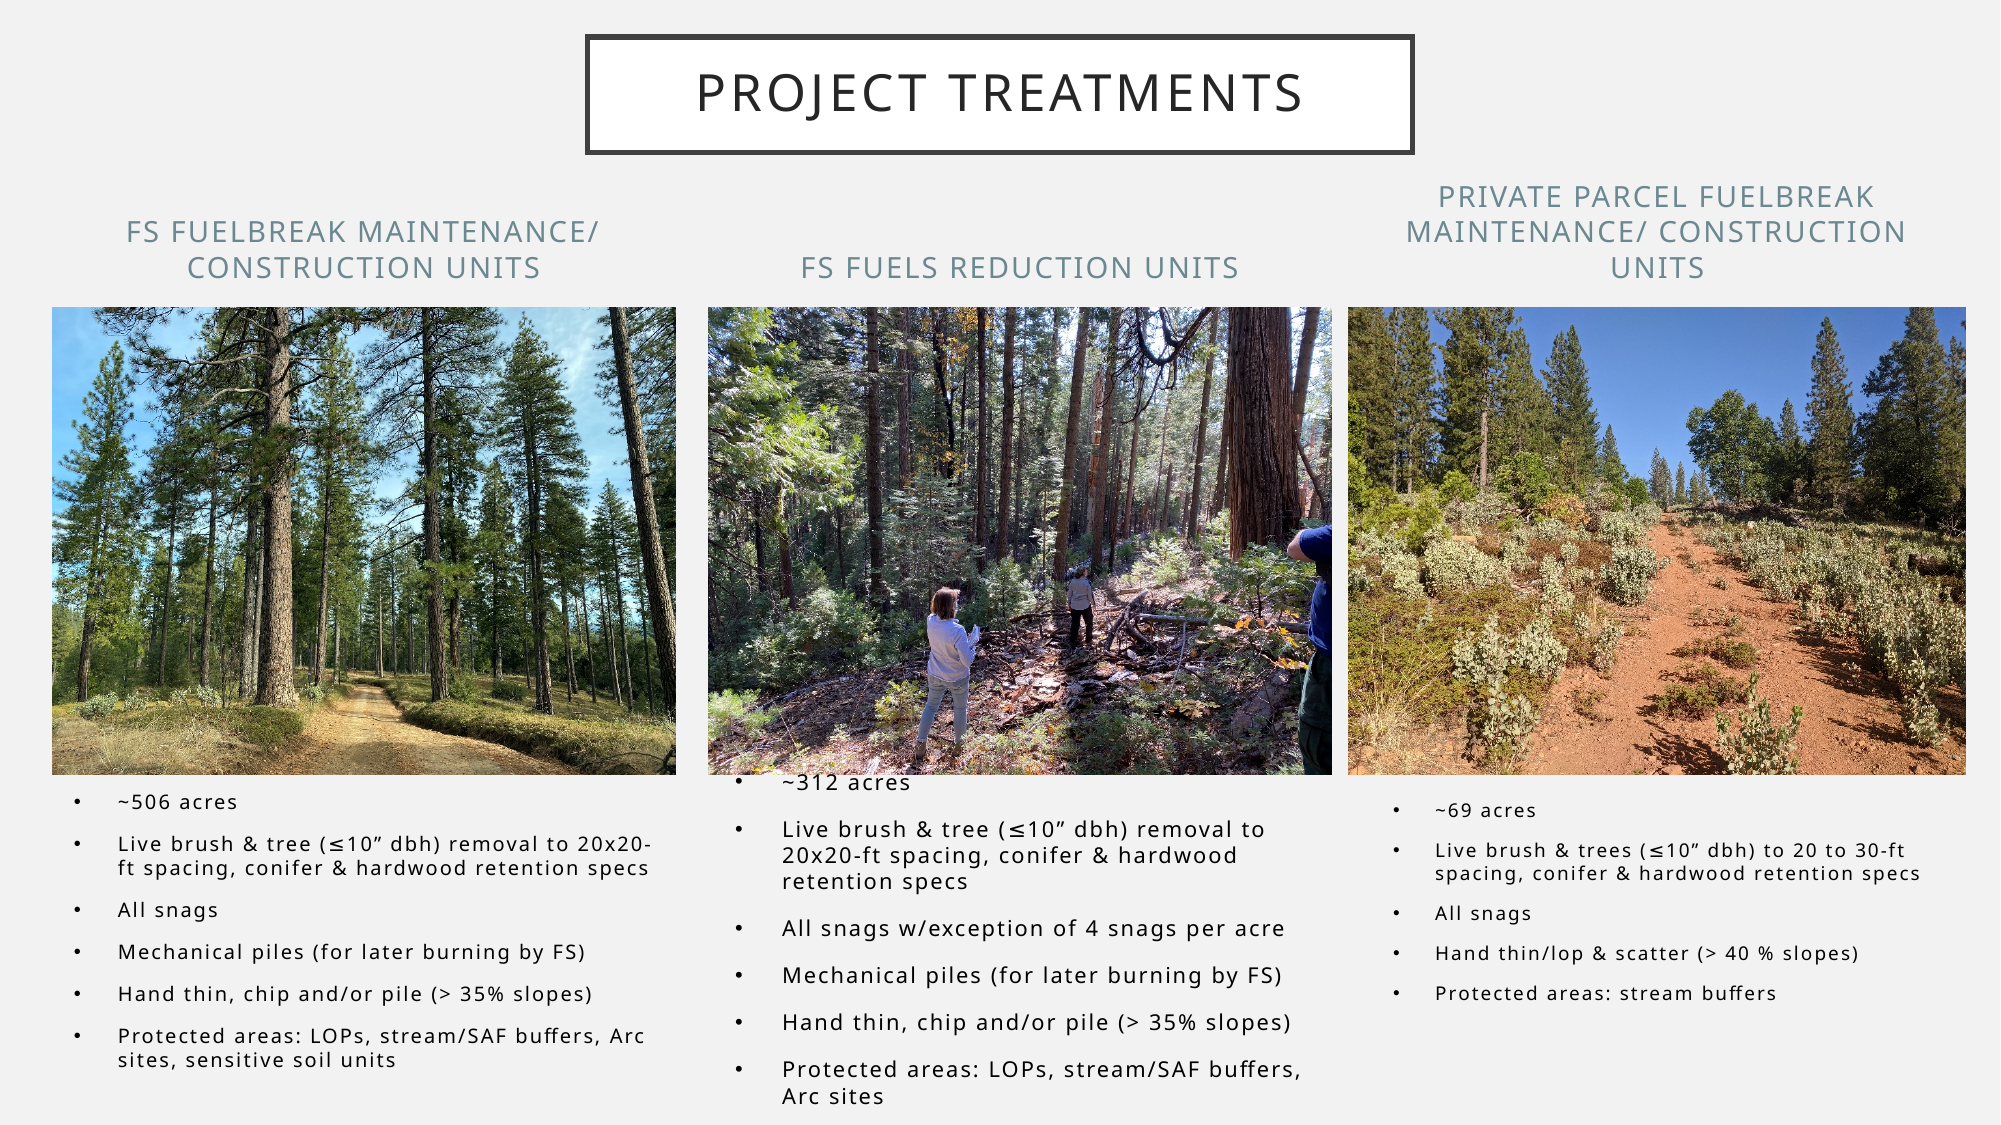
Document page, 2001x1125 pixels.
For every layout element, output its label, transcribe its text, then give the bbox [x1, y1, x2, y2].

picture [51, 307, 676, 775]
text_box ~69 acres Live brush & trees (≤10” dbh) to 20 to 30-ft spacing, conifer & hardwood retention specs All snags Hand thin/lop & scatter (> 40 % slopes) Protected areas: stream buffers [1348, 790, 1966, 1013]
text_box ~312 acres Live brush & tree (≤10” dbh) removal to 20x20-ft spacing, conifer & hardwood retention specs All snags w/exception of 4 snags per acre Mechanical piles (for later burning by FS) Hand thin, chip and/or pile (> 35% slopes) Protected areas: LOPs, stream/SAF buffers, Arc sites [708, 782, 1332, 1116]
title Project treatments [585, 34, 1415, 155]
text_box ~506 acres Live brush & tree (≤10” dbh) removal to 20x20-ft spacing, conifer & hardwood retention specs All snags Mechanical piles (for later burning by FS) Hand thin, chip and/or pile (> 35% slopes) Protected areas: LOPs, stream/SAF buffers, Arc sites, sensitive soil units [52, 782, 676, 1080]
list FS Fuels reduction Units [708, 175, 1332, 292]
picture [1348, 307, 1966, 775]
picture [708, 307, 1332, 775]
list FS Fuelbreak maintenance/ construction units [52, 175, 676, 292]
text_box Private Parcel Fuelbreak maintenance/ construction units [1348, 145, 1966, 292]
